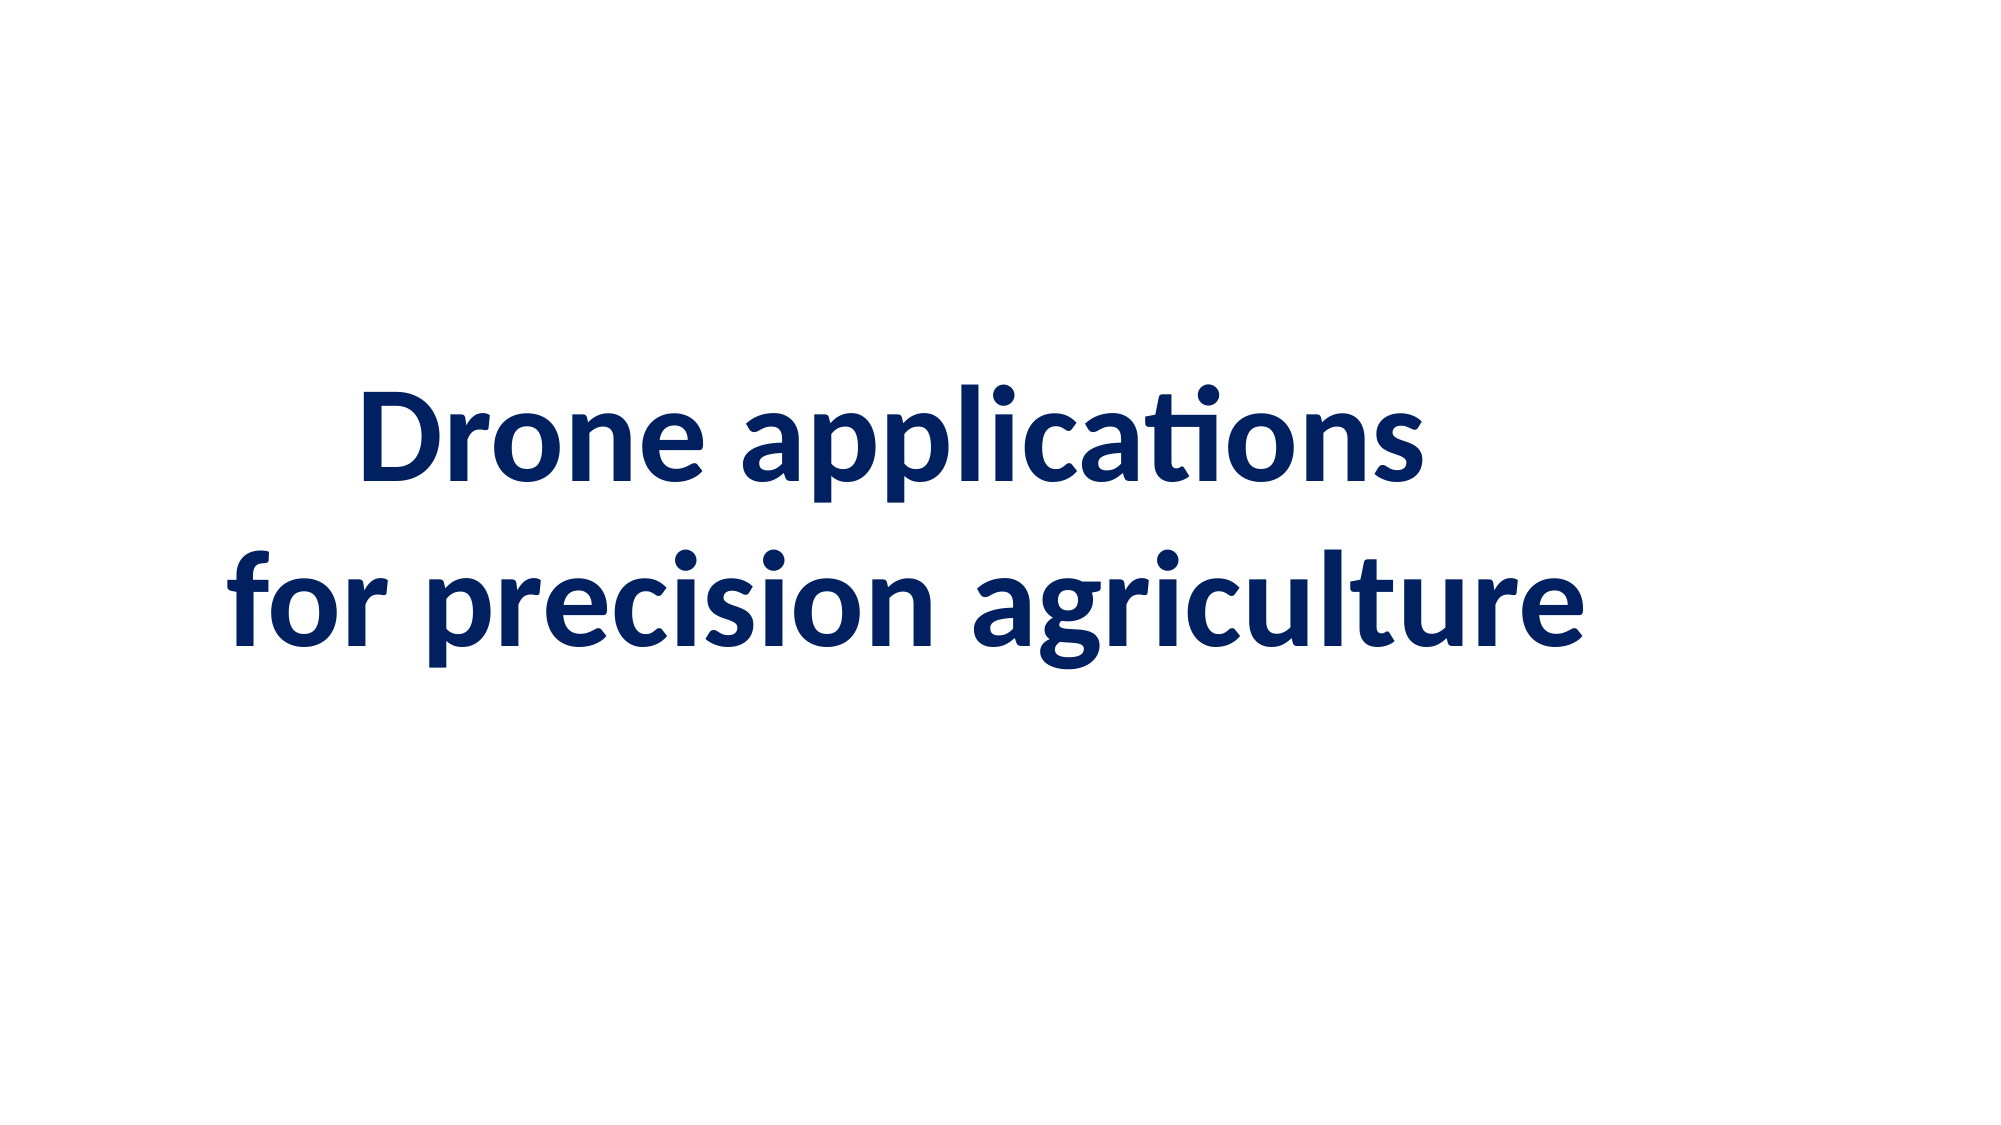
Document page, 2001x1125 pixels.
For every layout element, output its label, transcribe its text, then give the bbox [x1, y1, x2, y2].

text_box Drone applications for precision agriculture [211, 337, 1605, 682]
